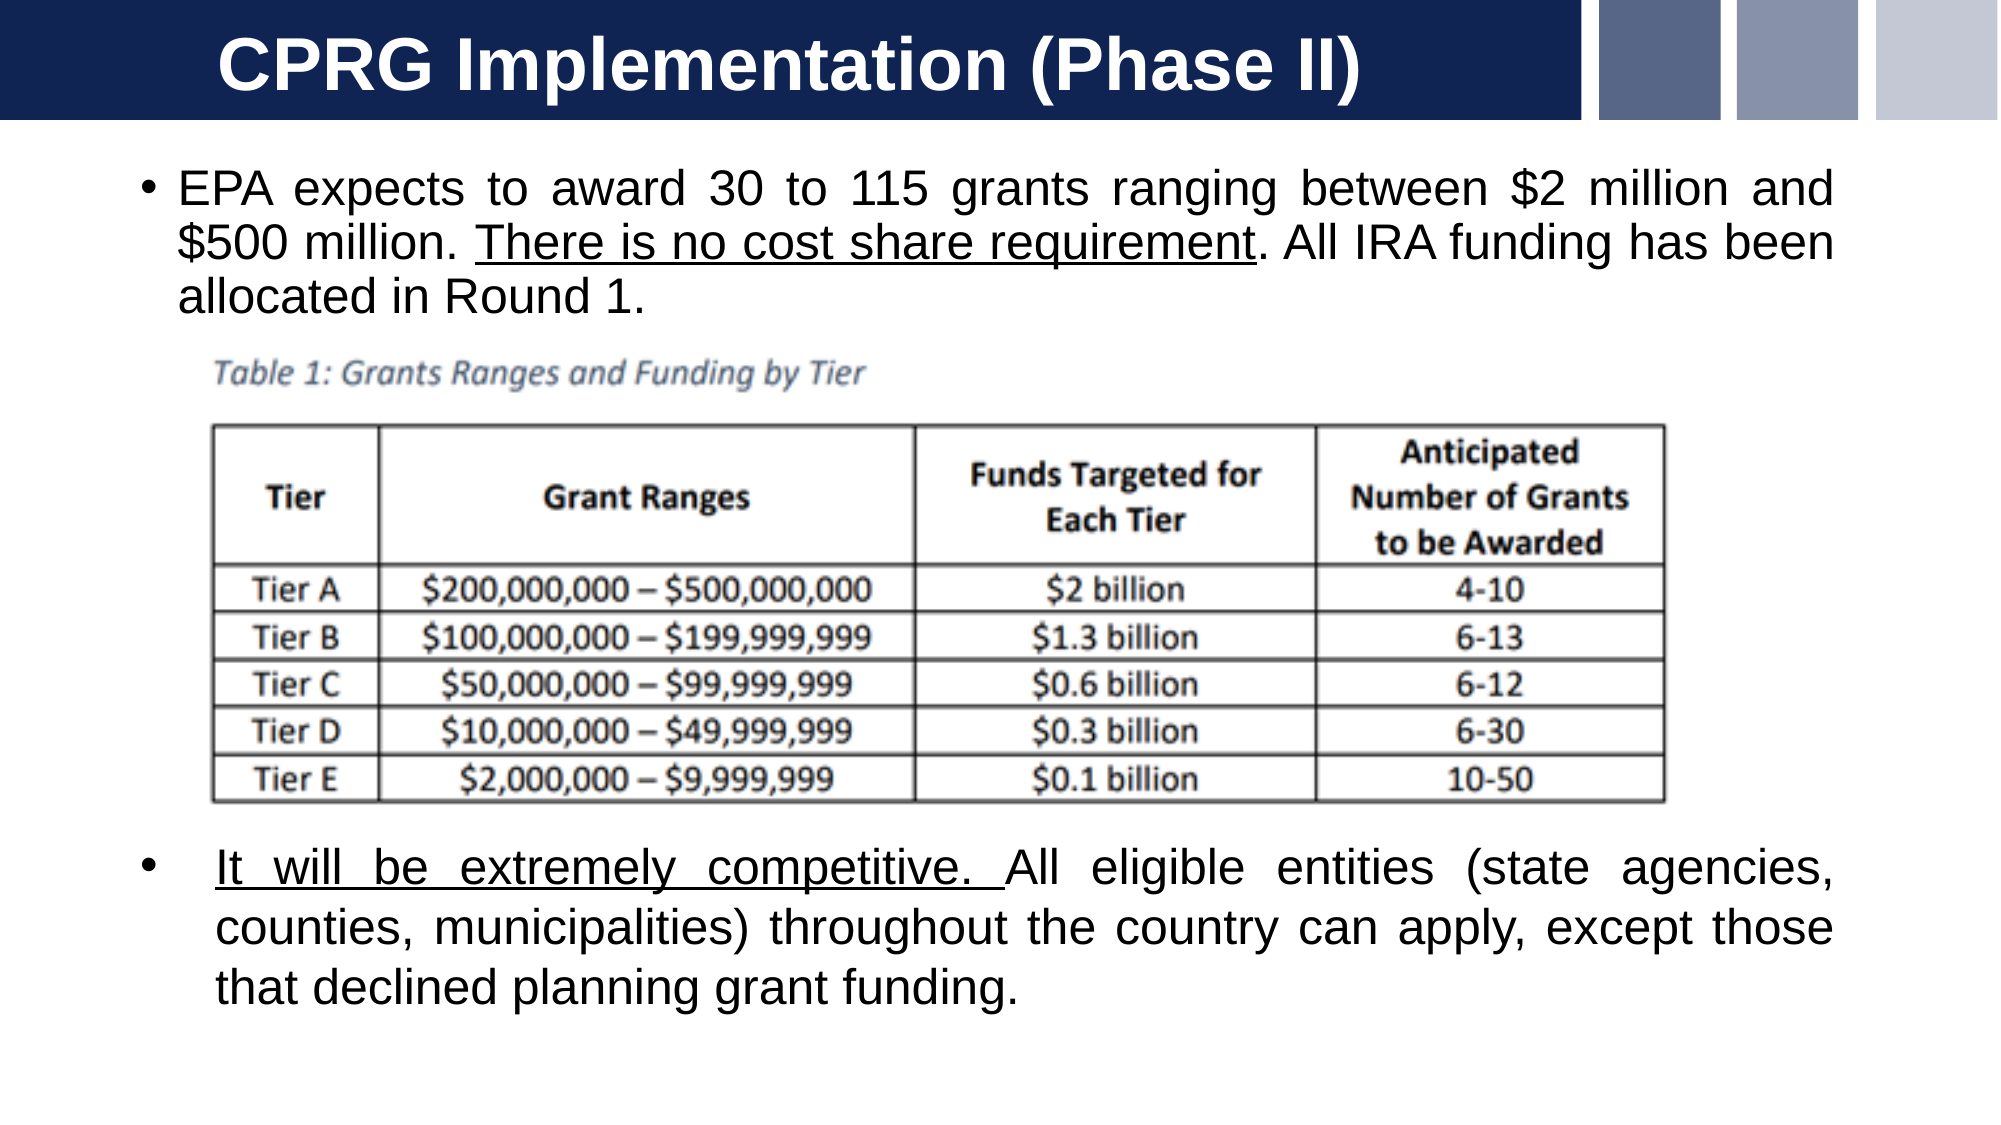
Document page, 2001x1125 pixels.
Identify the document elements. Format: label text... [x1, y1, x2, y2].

text_box [1598, 0, 1722, 121]
text_box [1736, 0, 1859, 121]
text_box It will be extremely competitive. All eligible entities (state agencies, counties, municipalities) throughout the country can apply, except those that declined planning grant funding. [125, 826, 1851, 1022]
text_box [1875, 0, 1998, 121]
text_box CPRG Implementation (Phase II) [0, 0, 1582, 121]
list EPA expects to award 30 to 115 grants ranging between $2 million and $500 million. There is no cost share requirement. All IRA funding has been allocated in Round 1. [125, 154, 1851, 389]
picture [106, 335, 1737, 815]
